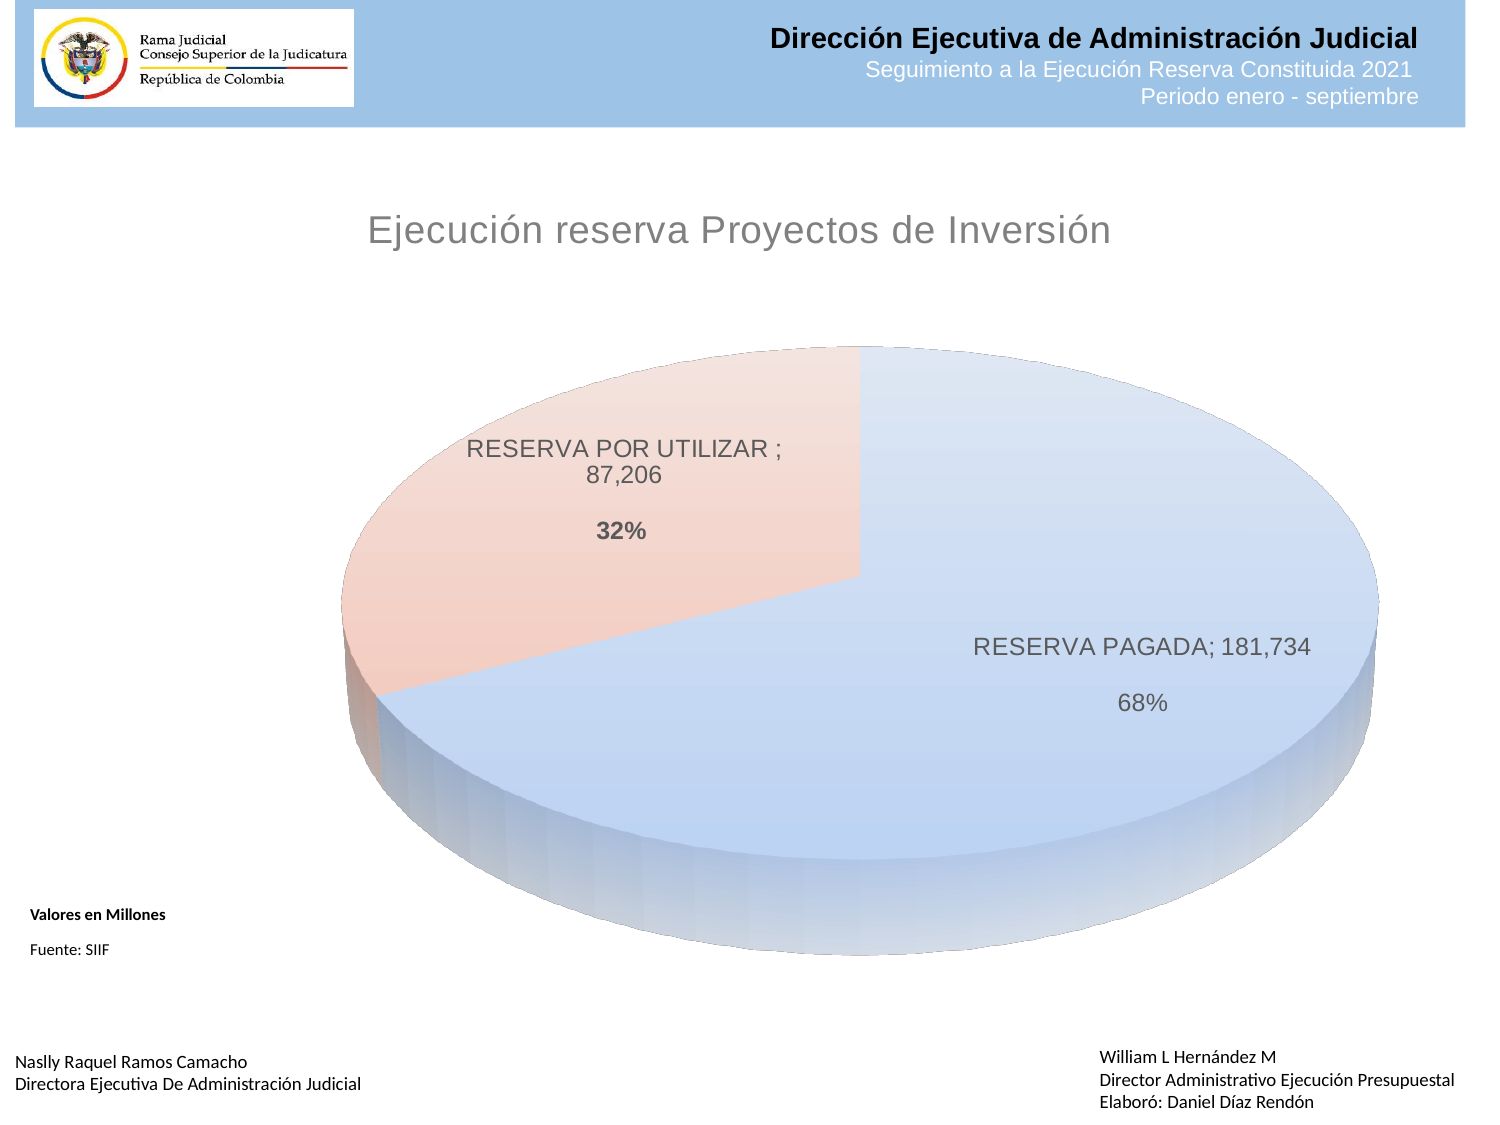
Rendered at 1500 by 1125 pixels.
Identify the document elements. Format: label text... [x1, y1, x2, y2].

text_box Dirección Ejecutiva de Administración Judicial Seguimiento a la Ejecución Reserva Constituida 2021 Periodo enero - septiembre [749, 0, 1435, 144]
chart [14, 171, 1466, 984]
text_box William L Hernández M Director Administrativo Ejecución Presupuestal Elaboró: Daniel Díaz Rendón [1084, 1037, 1500, 1121]
text_box [1435, 0, 1466, 128]
picture [34, 9, 355, 107]
text_box [15, 0, 749, 128]
text_box Naslly Raquel Ramos Camacho Directora Ejecutiva De Administración Judicial [0, 1041, 806, 1102]
